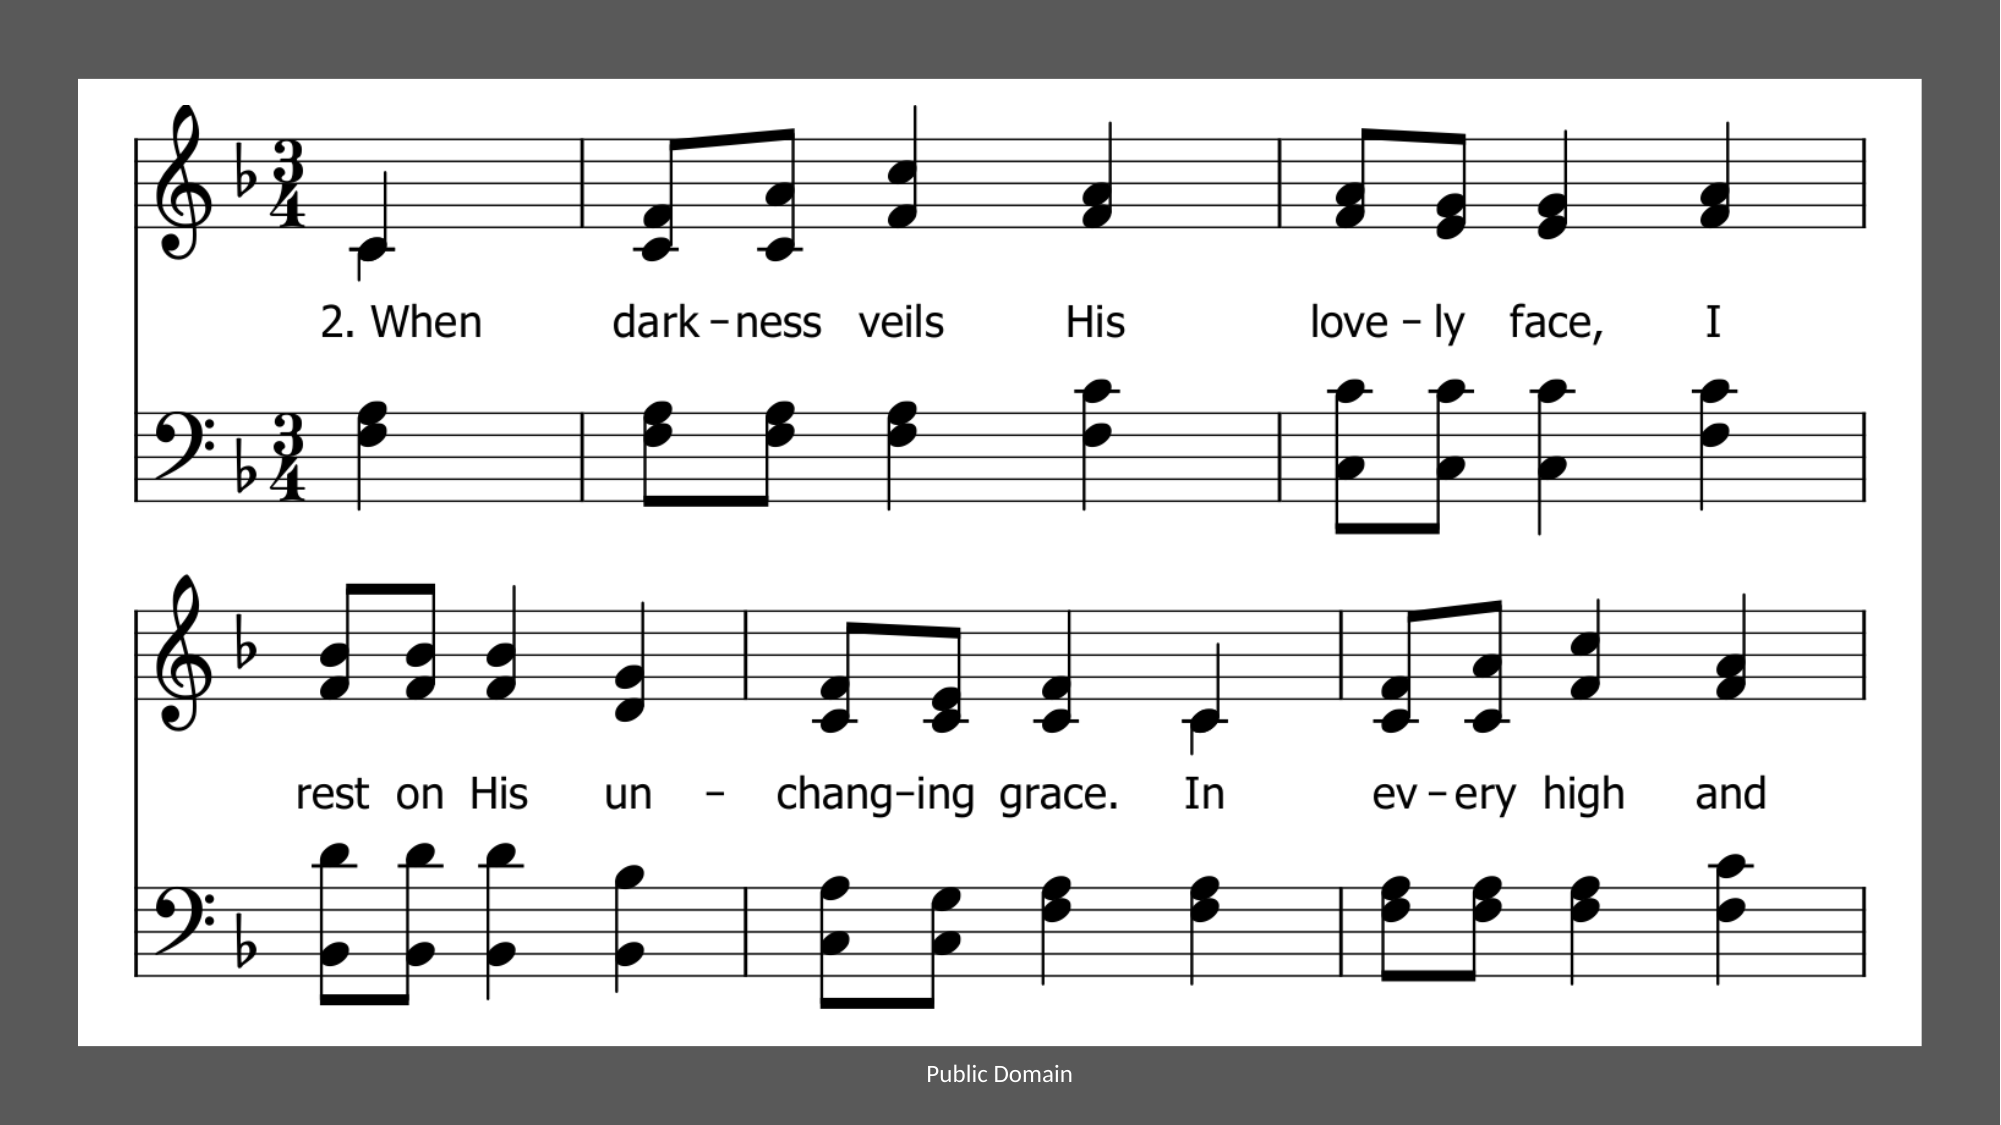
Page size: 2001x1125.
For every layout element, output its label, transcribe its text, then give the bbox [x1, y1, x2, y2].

picture [133, 105, 1867, 1020]
text_box [77, 78, 1923, 1047]
text_box [0, 0, 2000, 1125]
footer Public Domain [662, 1042, 1338, 1103]
